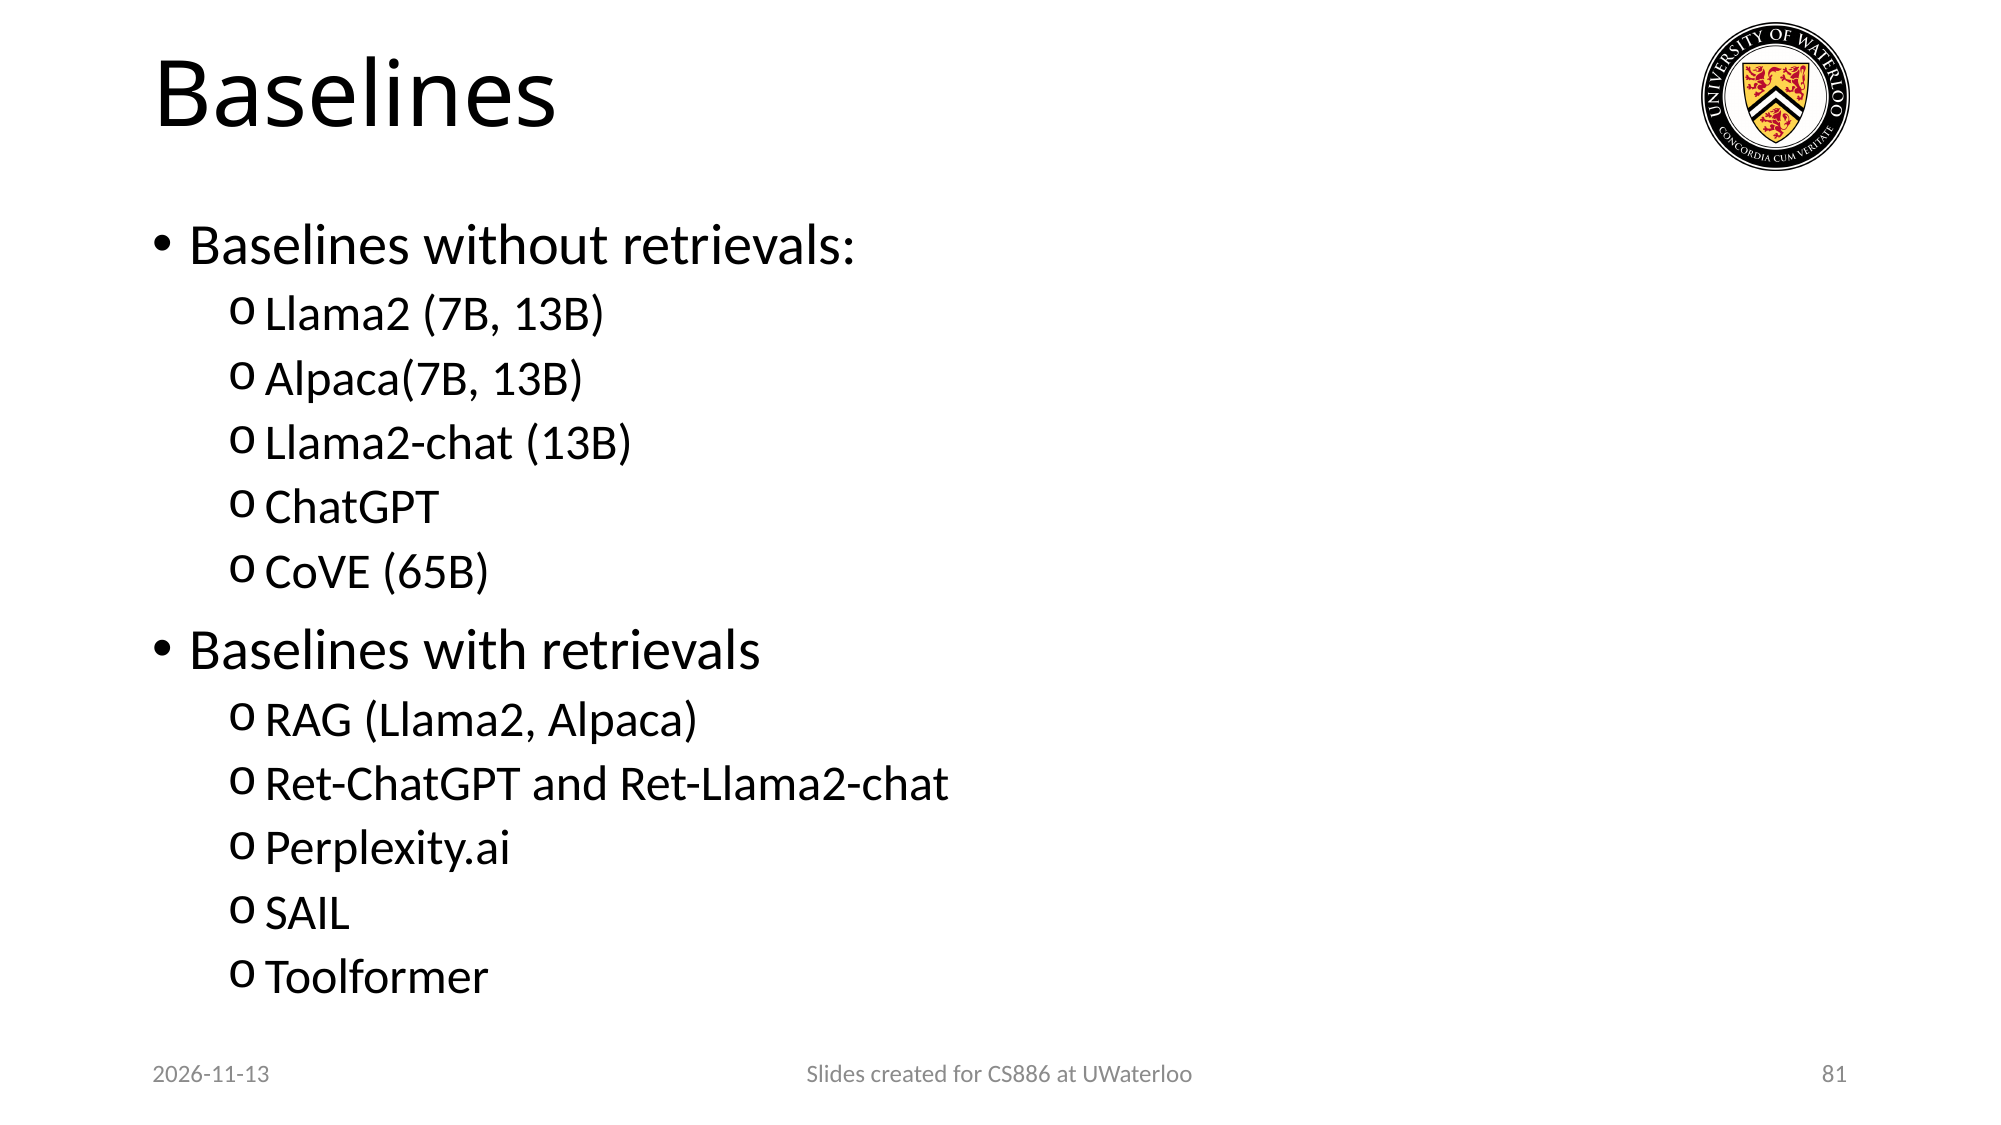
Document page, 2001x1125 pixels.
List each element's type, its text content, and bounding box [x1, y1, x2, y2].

list Baselines without retrievals: Llama2 (7B, 13B) Alpaca(7B, 13B) Llama2-chat (13B) ChatGPT CoVE (65B) Baselines with retrievals RAG (Llama2, Alpaca) Ret-ChatGPT and Ret-Llama2-chat Perplexity.ai SAIL Toolformer [137, 206, 1863, 1014]
slide_number 81 [1412, 1042, 1863, 1103]
title Baselines [137, 22, 1863, 171]
footer Slides created for CS886 at UWaterloo [662, 1042, 1338, 1103]
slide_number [137, 1042, 588, 1103]
